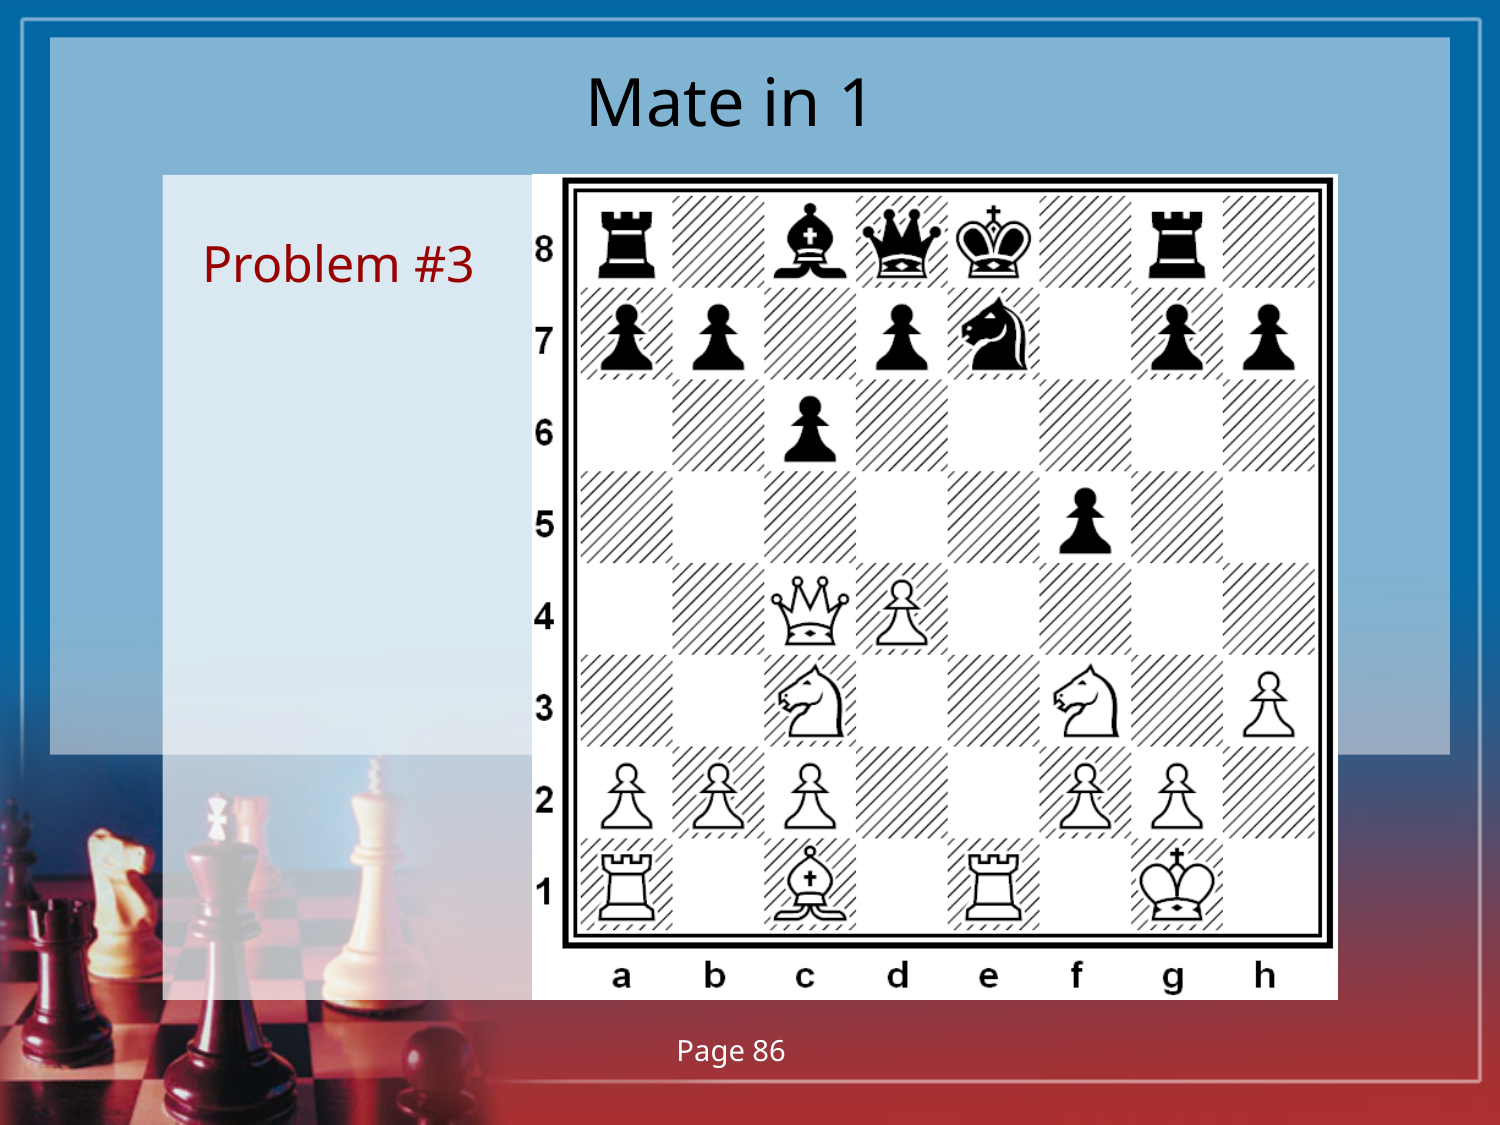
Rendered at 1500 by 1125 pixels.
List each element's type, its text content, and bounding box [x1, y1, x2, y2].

picture [0, 0, 1500, 1125]
table_cell 22 [50, 37, 1450, 755]
list Problem #3 [187, 224, 528, 1006]
slide_number Page 86 [637, 1024, 826, 1104]
title Mate in 1 [224, 37, 1238, 163]
